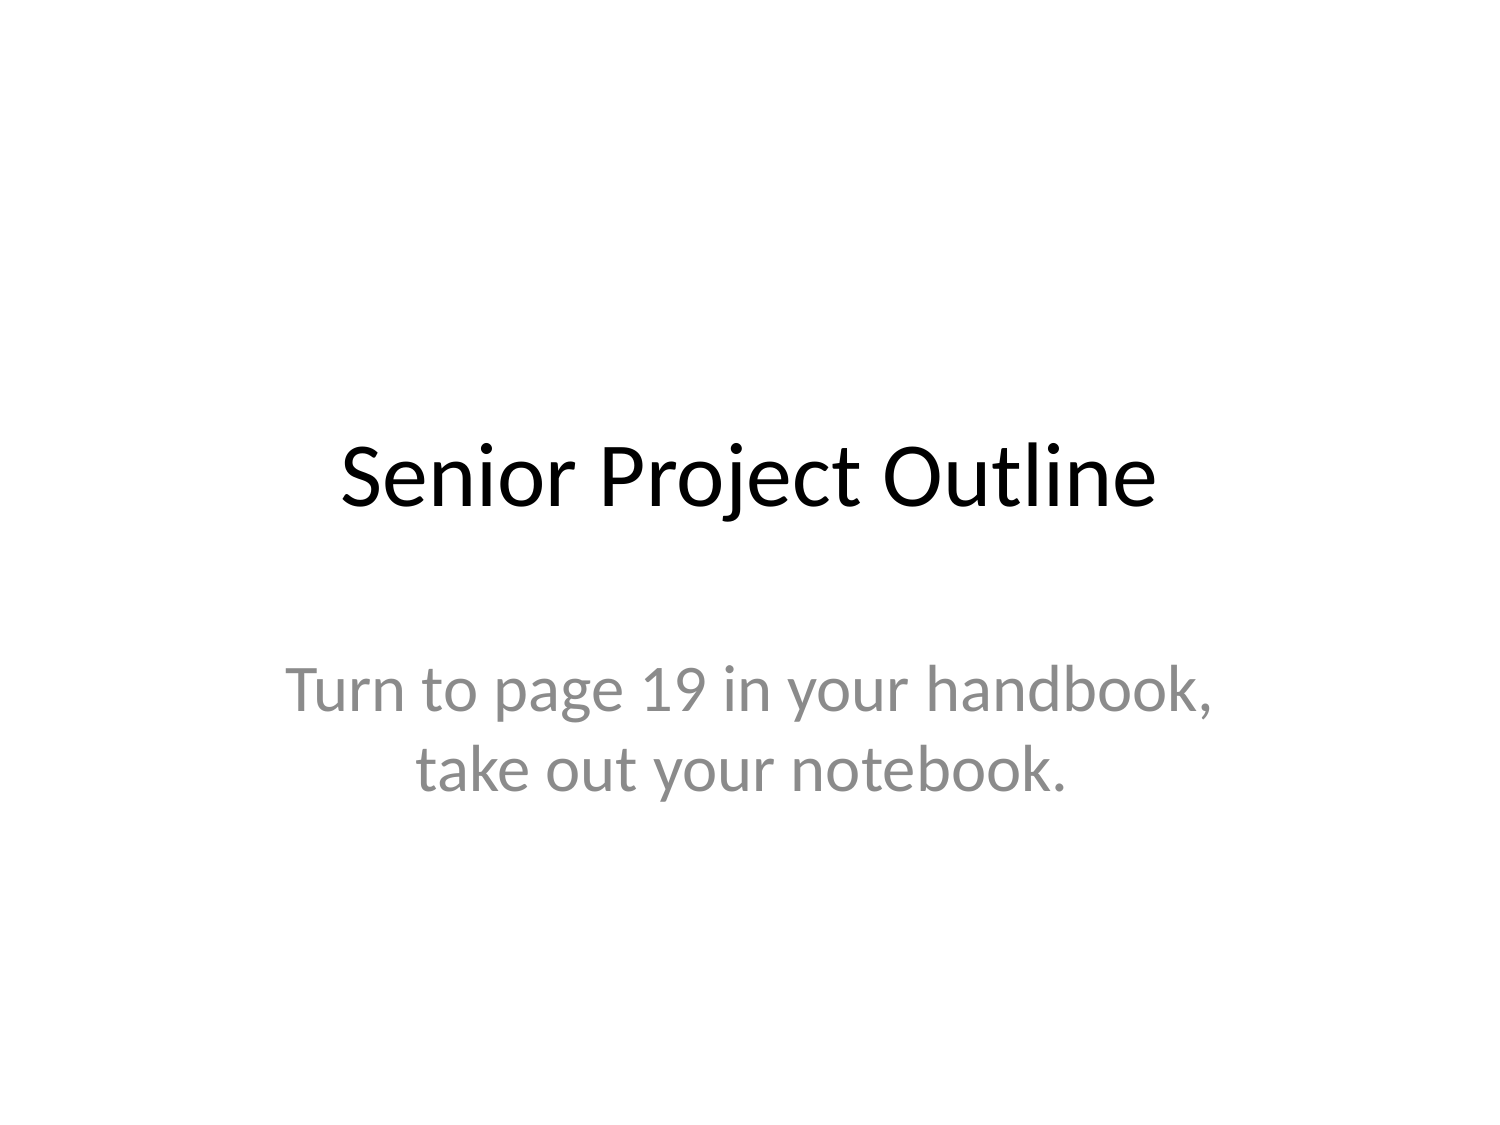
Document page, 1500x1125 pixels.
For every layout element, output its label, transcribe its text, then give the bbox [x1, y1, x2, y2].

subtitle Turn to page 19 in your handbook, take out your notebook. [225, 637, 1275, 925]
title Senior Project Outline [112, 349, 1388, 591]
